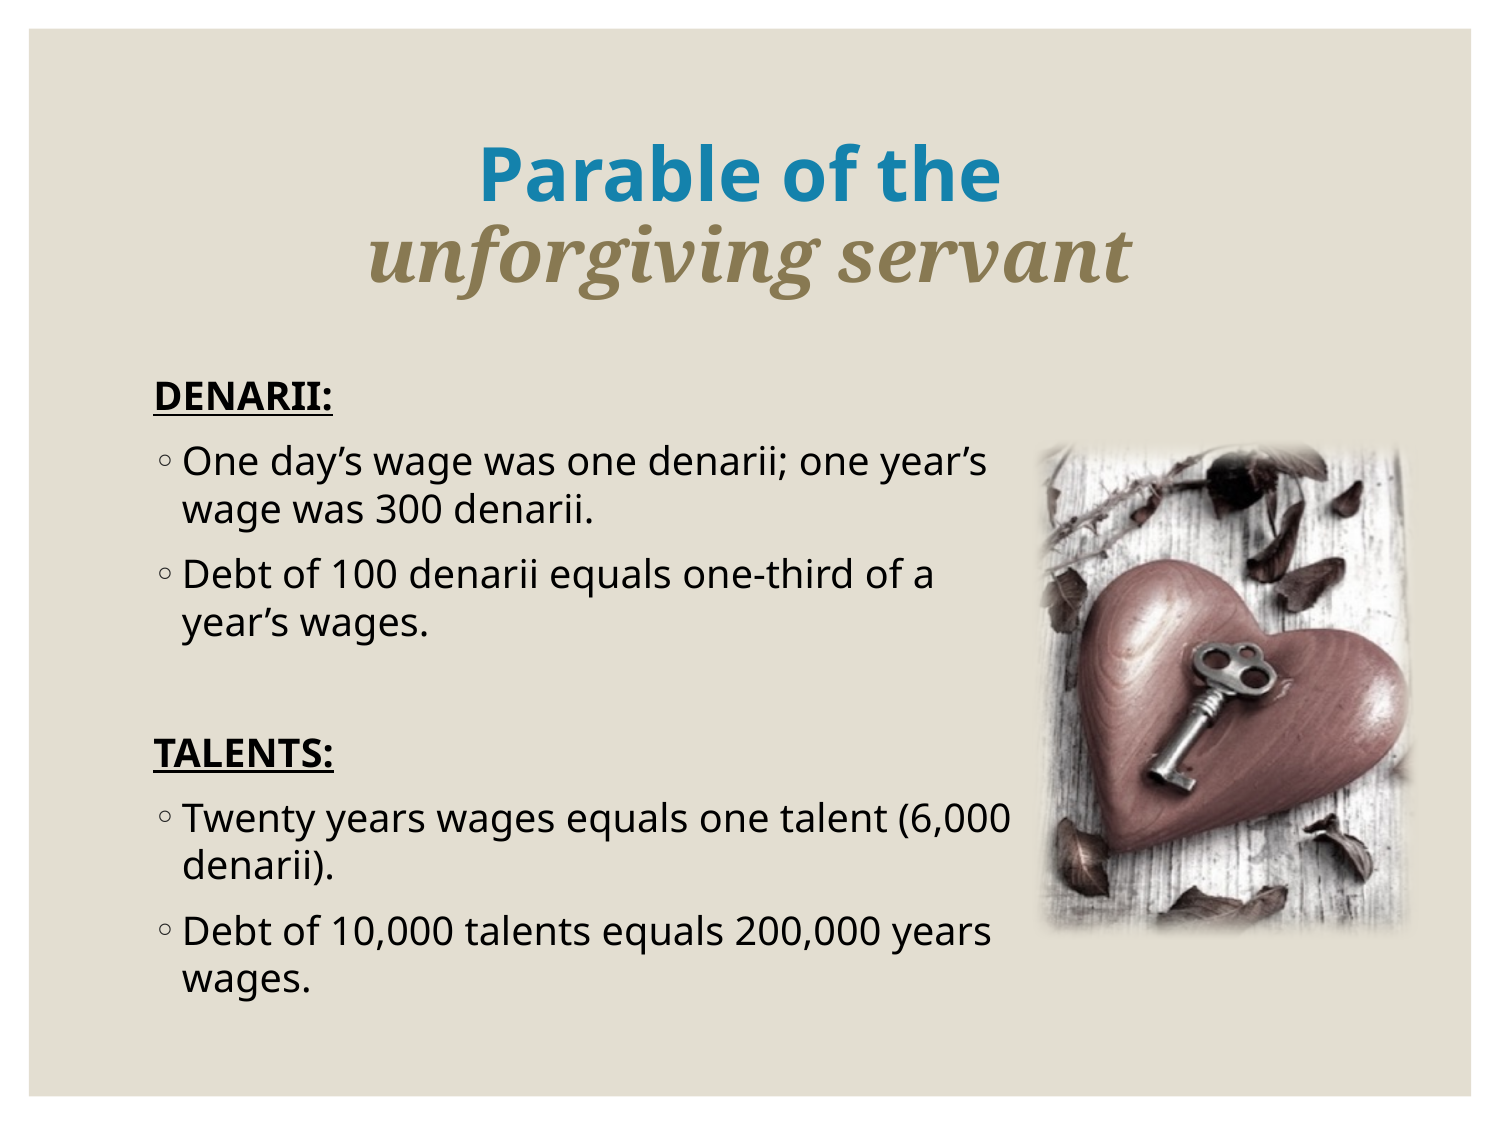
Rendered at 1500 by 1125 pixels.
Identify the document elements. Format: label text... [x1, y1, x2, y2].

picture [1031, 438, 1420, 941]
title Parable of the unforgiving servant [120, 105, 1380, 331]
list DENARII: One day’s wage was one denarii; one year’s wage was 300 denarii. Debt of 100 denarii equals one-third of a year’s wages. TALENTS: Twenty years wages equals one talent (6,000 denarii). Debt of 10,000 talents equals 200,000 years wages. [138, 363, 1047, 1009]
